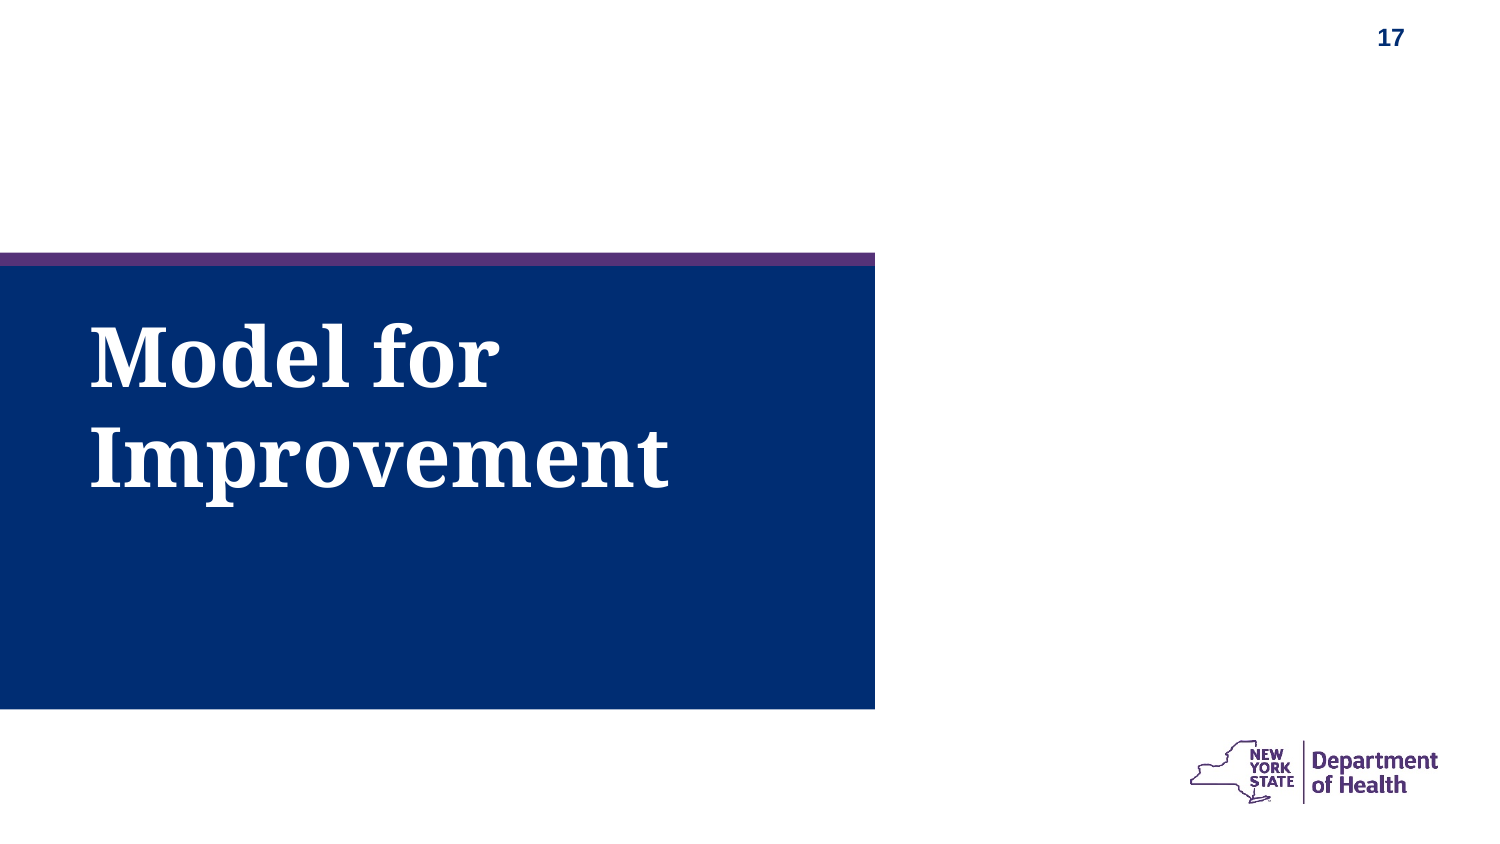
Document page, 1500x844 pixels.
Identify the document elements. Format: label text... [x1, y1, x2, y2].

picture [1190, 740, 1438, 804]
text_box Model for Improvement [74, 296, 825, 512]
